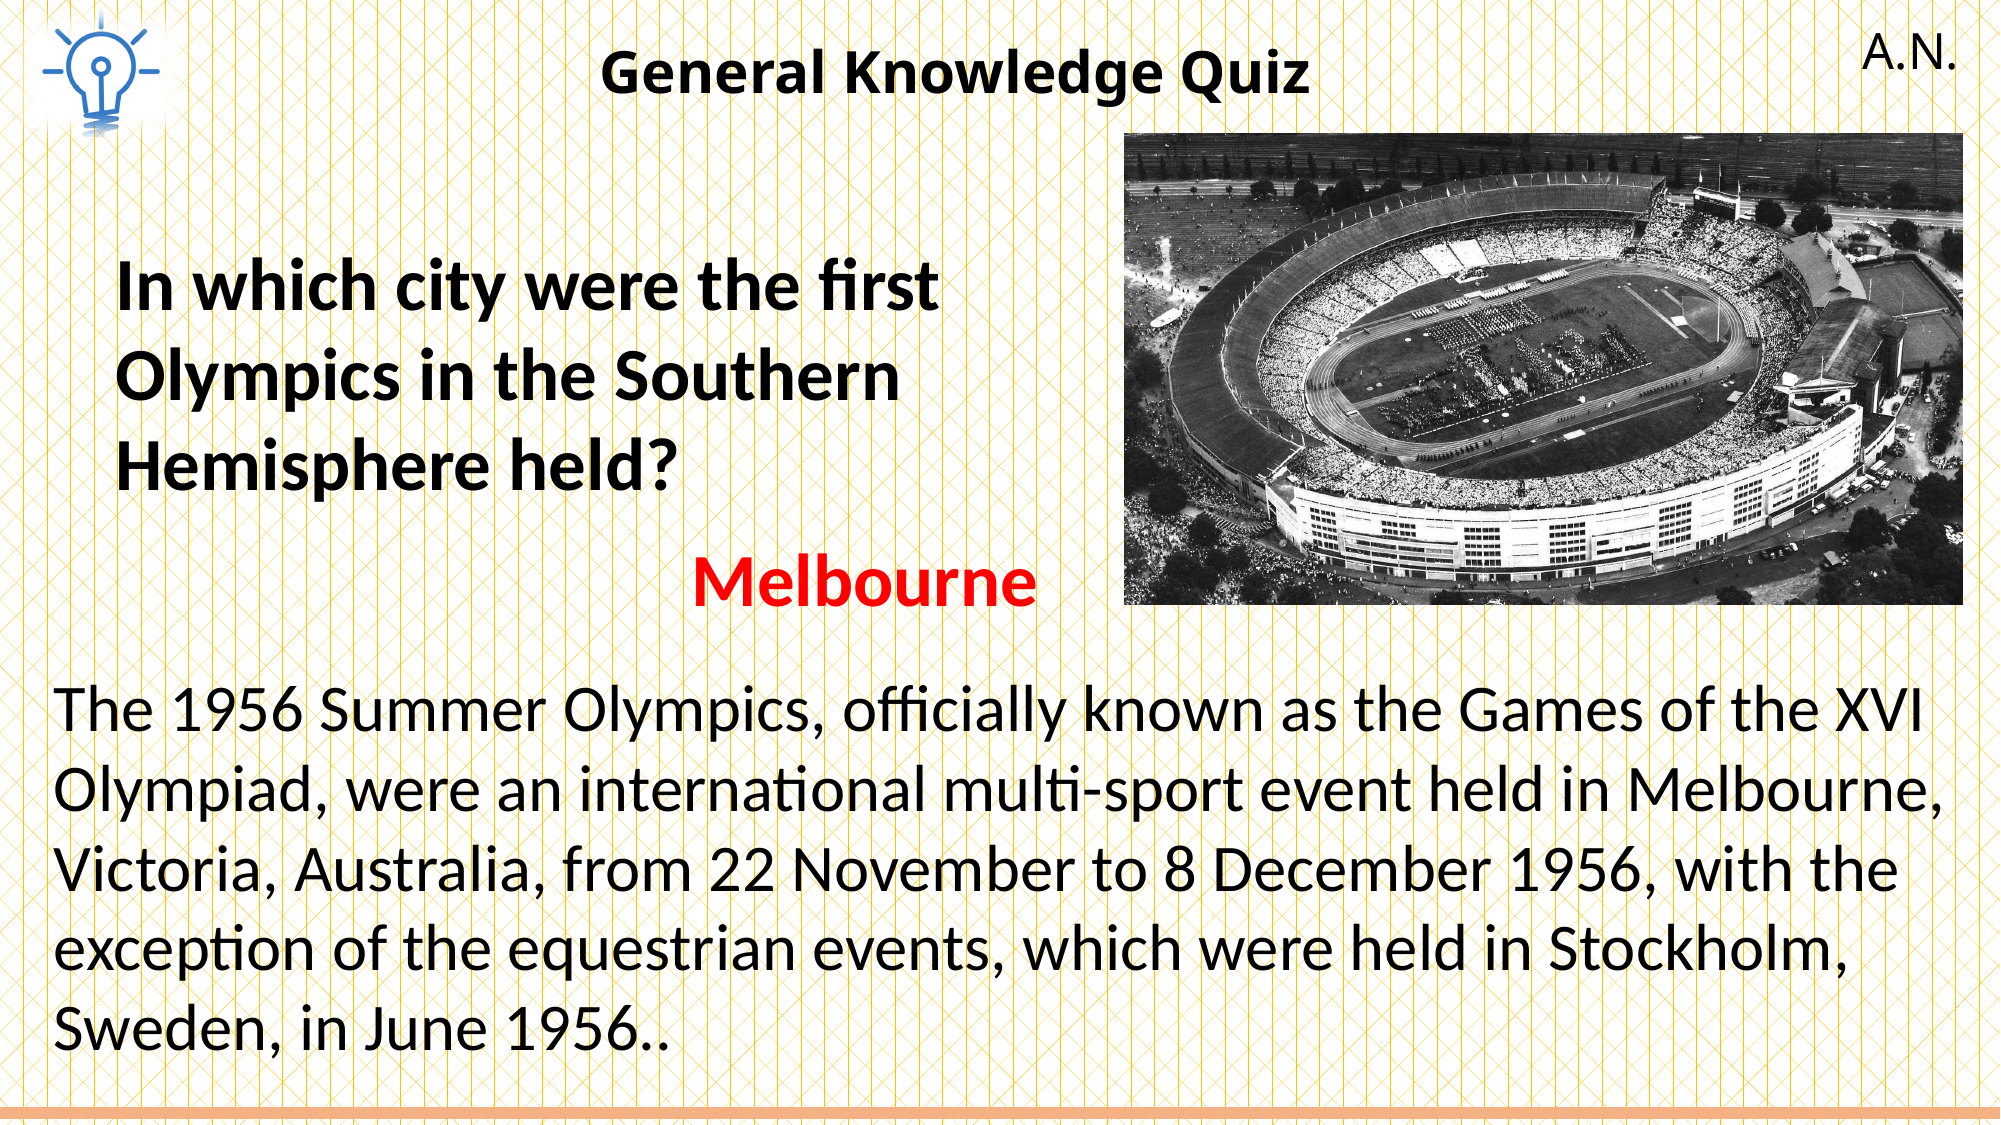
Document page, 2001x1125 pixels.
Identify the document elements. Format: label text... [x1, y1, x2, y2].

text_box In which city were the first Olympics in the Southern Hemisphere held? [100, 228, 1124, 514]
text_box The 1956 Summer Olympics, officially known as the Games of the XVI Olympiad, were an international multi-sport event held in Melbourne, Victoria, Australia, from 22 November to 8 December 1956, with the exception of the equestrian events, which were held in Stockholm, Sweden, in June 1956.. [39, 656, 1981, 1072]
picture [1124, 133, 1963, 605]
text_box General Knowledge Quiz [565, 35, 1346, 114]
text_box A.N. [1848, 11, 1975, 87]
picture [6, 4, 196, 146]
text_box Melbourne [676, 524, 1223, 630]
